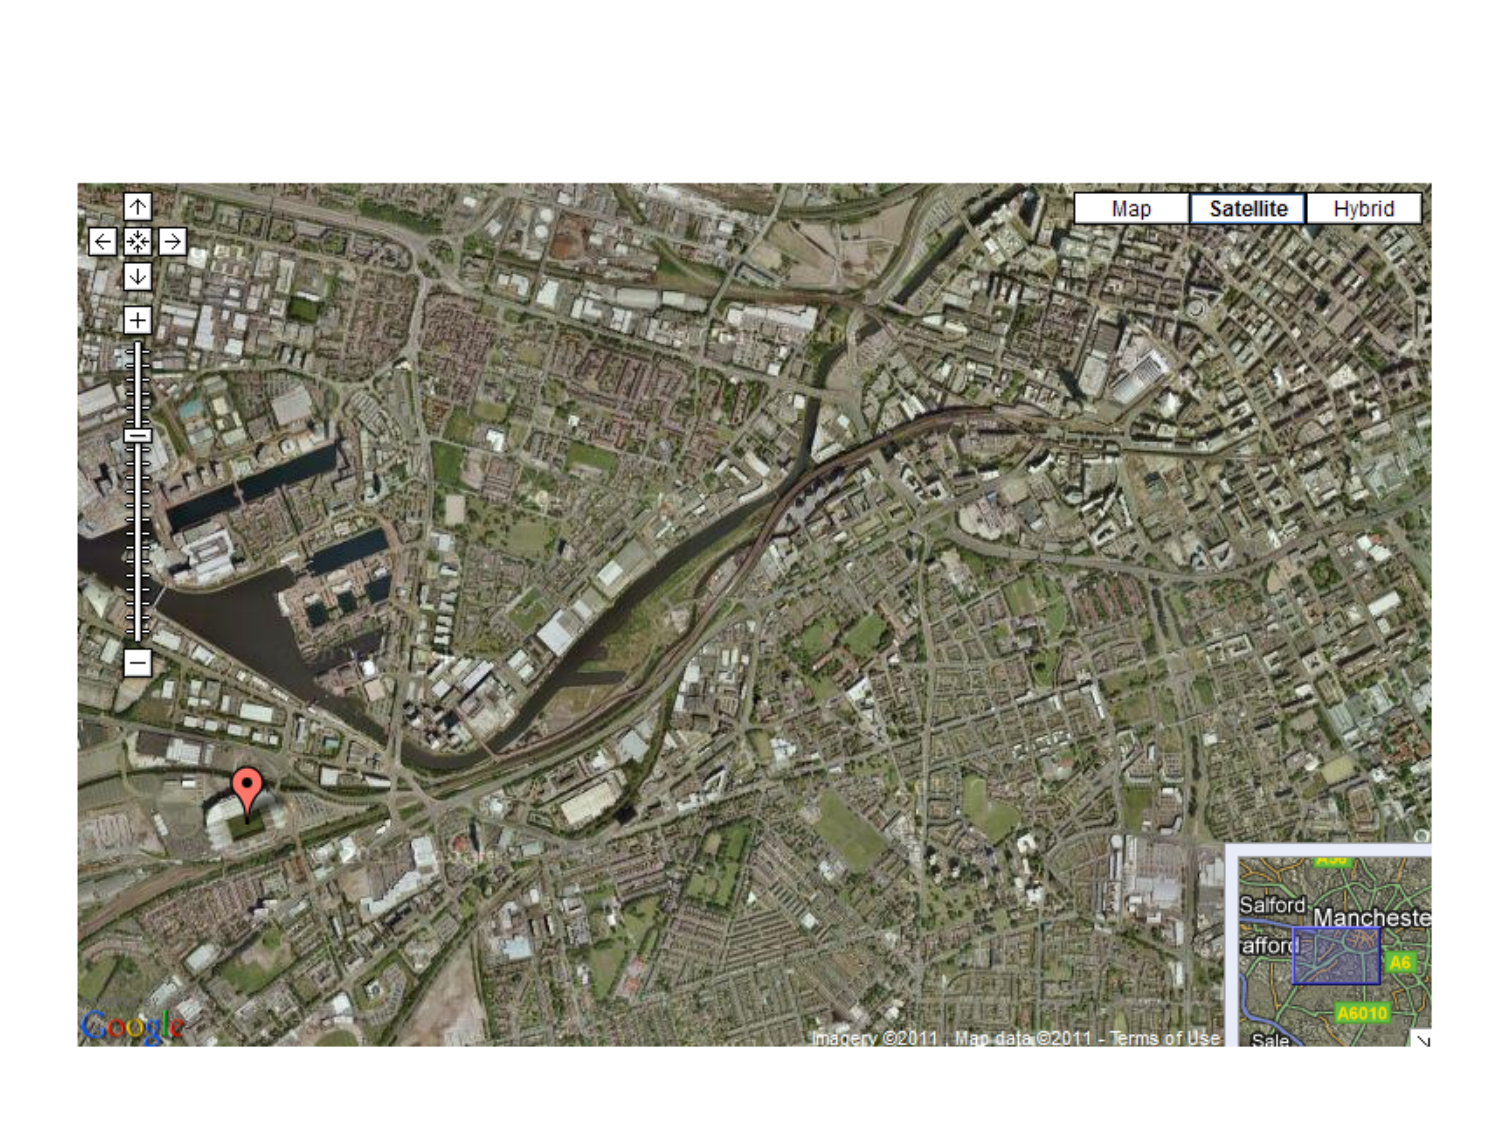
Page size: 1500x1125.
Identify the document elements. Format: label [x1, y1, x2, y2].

picture [49, 124, 1460, 1076]
